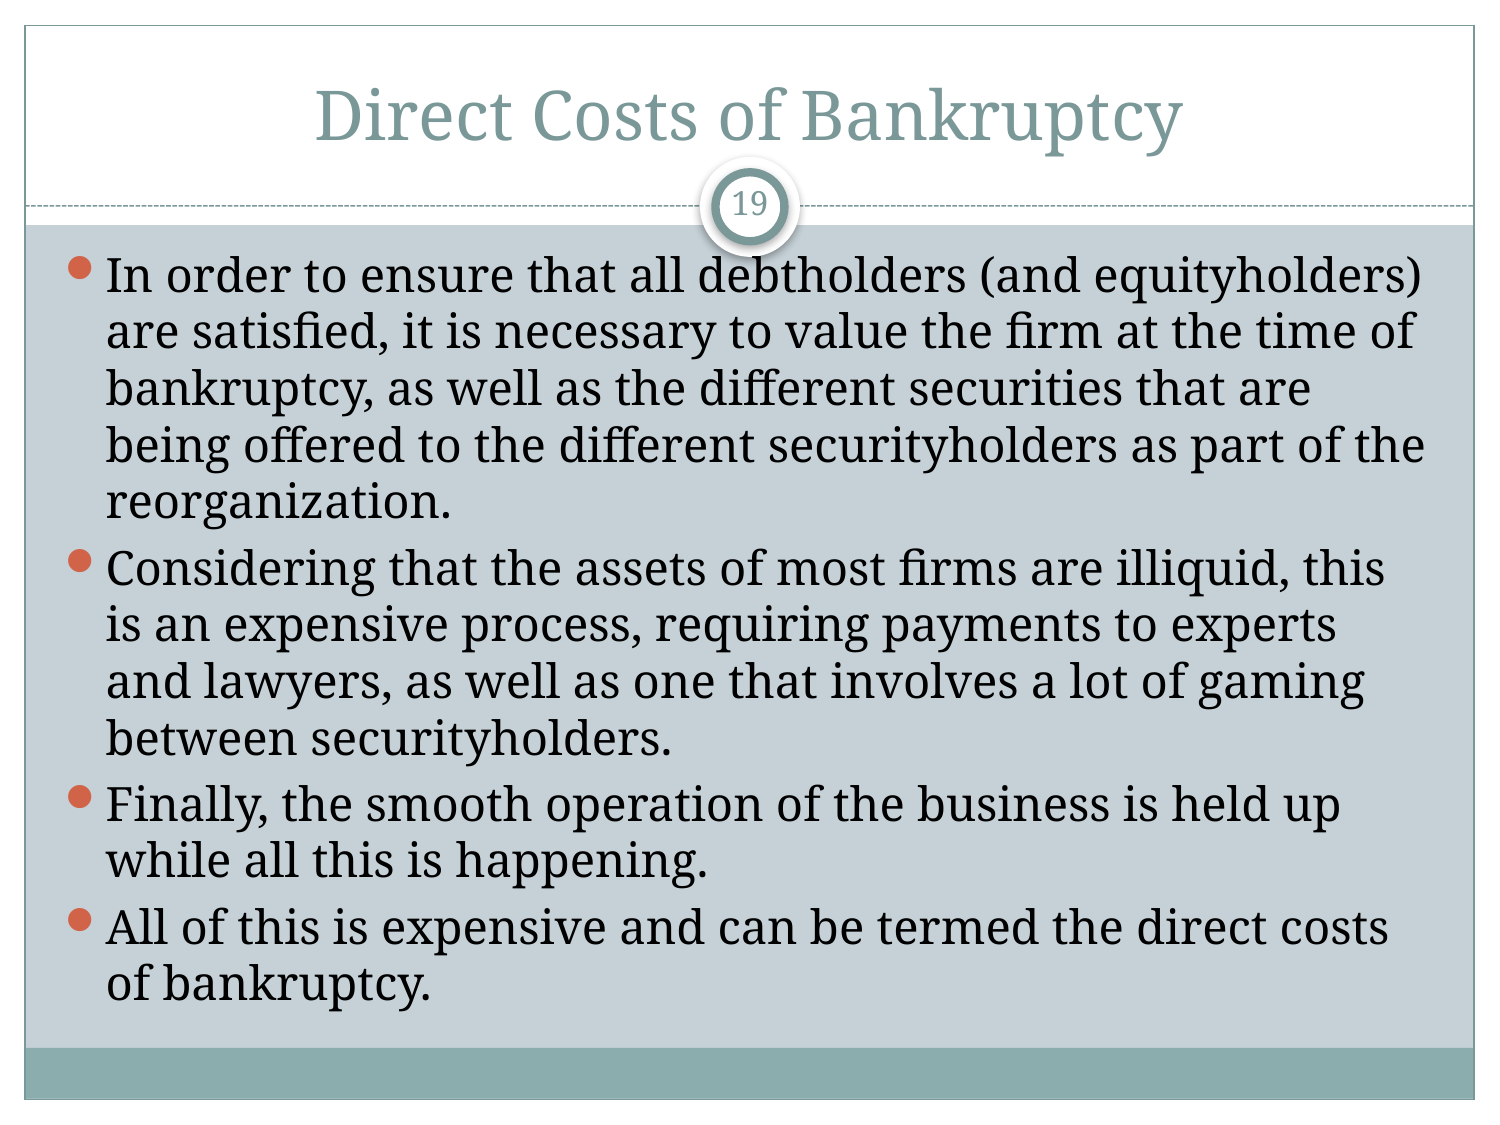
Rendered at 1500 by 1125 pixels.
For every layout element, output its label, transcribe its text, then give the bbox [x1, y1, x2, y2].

title Direct Costs of Bankruptcy [49, 37, 1450, 162]
list In order to ensure that all debtholders (and equityholders) are satisfied, it is necessary to value the firm at the time of bankruptcy, as well as the different securities that are being offered to the different securityholders as part of the reorganization. Considering that the assets of most firms are illiquid, this is an expensive process, requiring payments to experts and lawyers, as well as one that involves a lot of gaming between securityholders. Finally, the smooth operation of the business is held up while all this is happening. All of this is expensive and can be termed the direct costs of bankruptcy. [50, 237, 1445, 1026]
slide_number 19 [712, 168, 788, 237]
